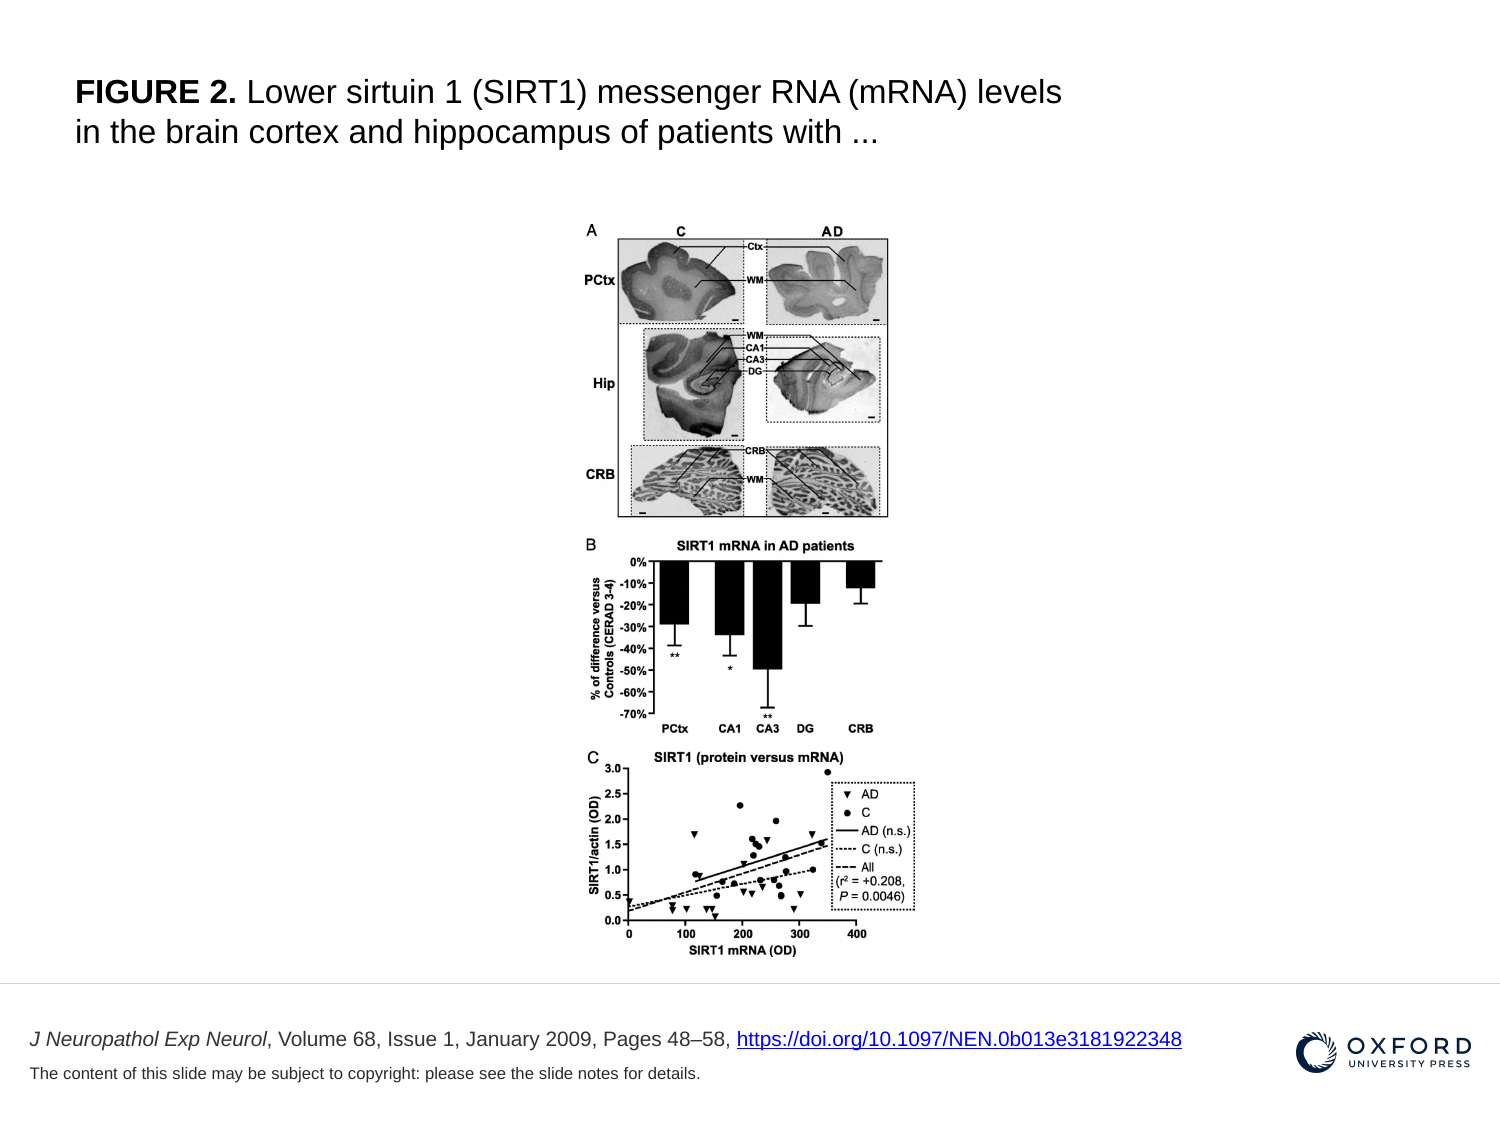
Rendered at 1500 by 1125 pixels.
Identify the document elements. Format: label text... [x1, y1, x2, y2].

picture [585, 224, 915, 957]
footer J Neuropathol Exp Neurol, Volume 68, Issue 1, January 2009, Pages 48–58, https://doi.org/10.1097/NEN.0b013e3181922348 The content of this slide may be subject to copyright: please see the slide notes for details. [0, 983, 1260, 1125]
title FIGURE 2. Lower sirtuin 1 (SIRT1) messenger RNA (mRNA) levels in the brain cortex and hippocampus of patients with ... [75, 69, 1078, 171]
picture [1296, 1032, 1471, 1073]
